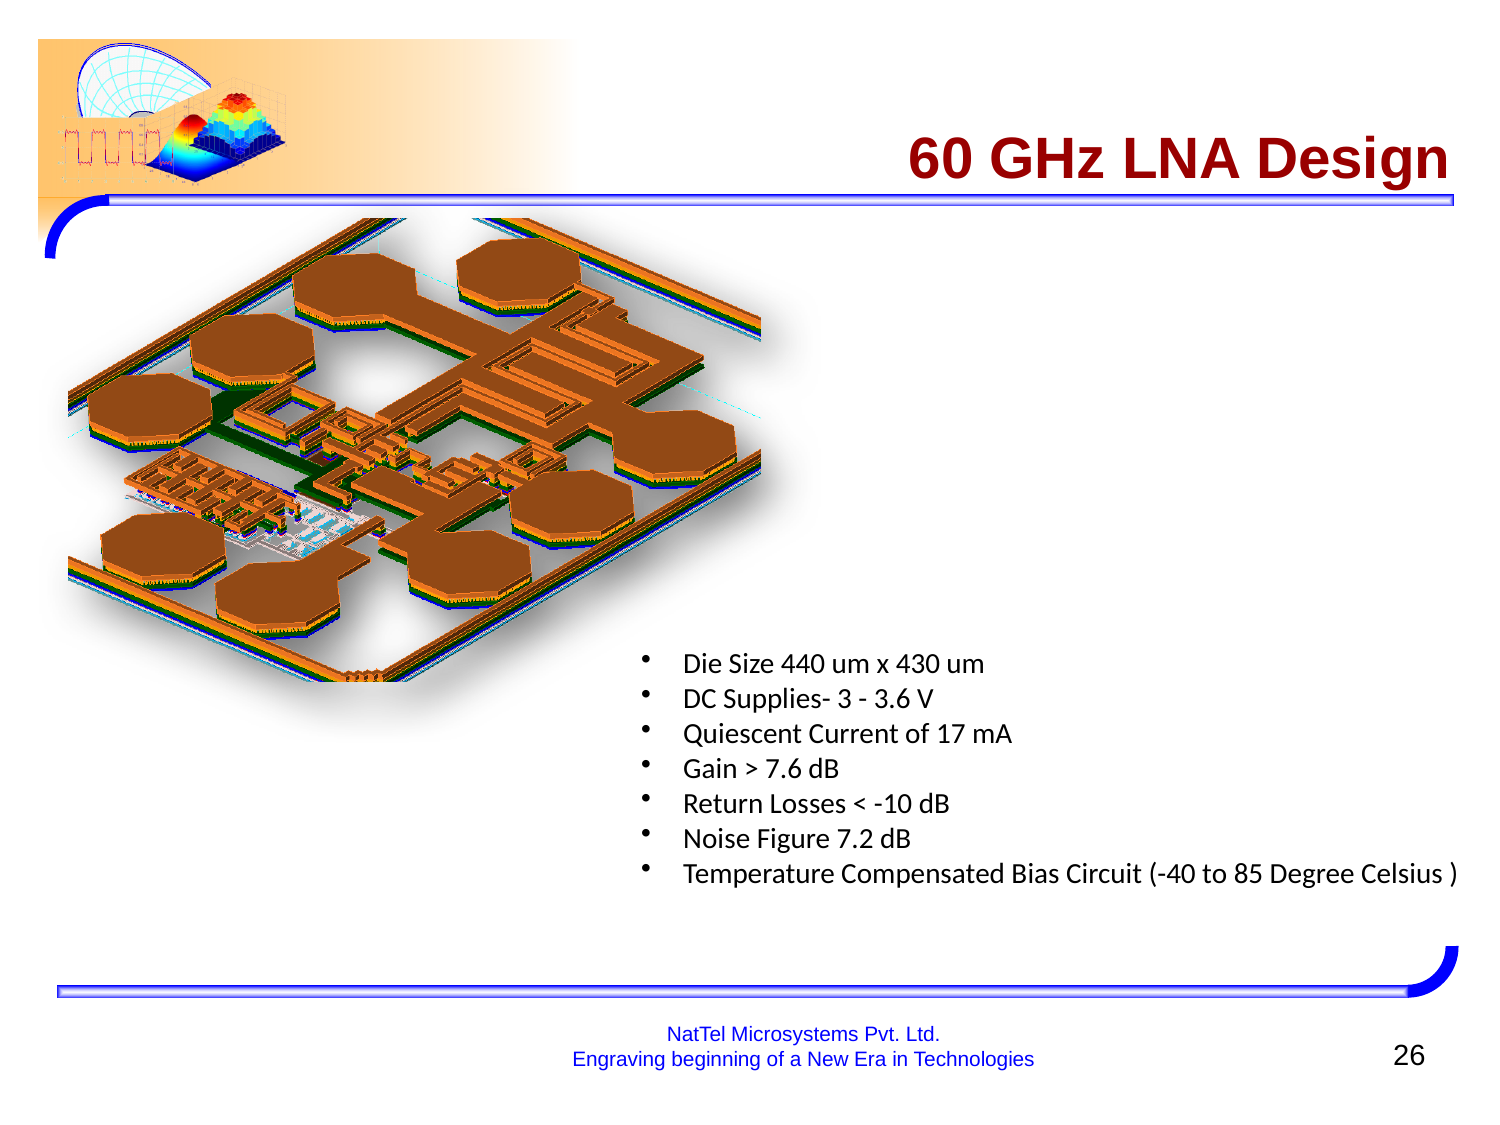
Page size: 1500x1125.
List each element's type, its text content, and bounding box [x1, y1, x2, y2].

text_box Die Size 440 um x 430 um DC Supplies- 3 - 3.6 V Quiescent Current of 17 mA Gain > 7.6 dB Return Losses < -10 dB Noise Figure 7.2 dB Temperature Compensated Bias Circuit (-40 to 85 Degree Celsius ) [626, 637, 1474, 897]
picture [408, 475, 761, 682]
picture [68, 580, 306, 682]
title 60 GHz LNA Design [372, 45, 1466, 199]
picture [57, 39, 287, 186]
picture [68, 218, 761, 682]
slide_number 26 [1127, 1003, 1441, 1079]
footer NatTel Microsystems Pvt. Ltd. Engraving beginning of a New Era in Technologies [534, 1003, 1073, 1079]
